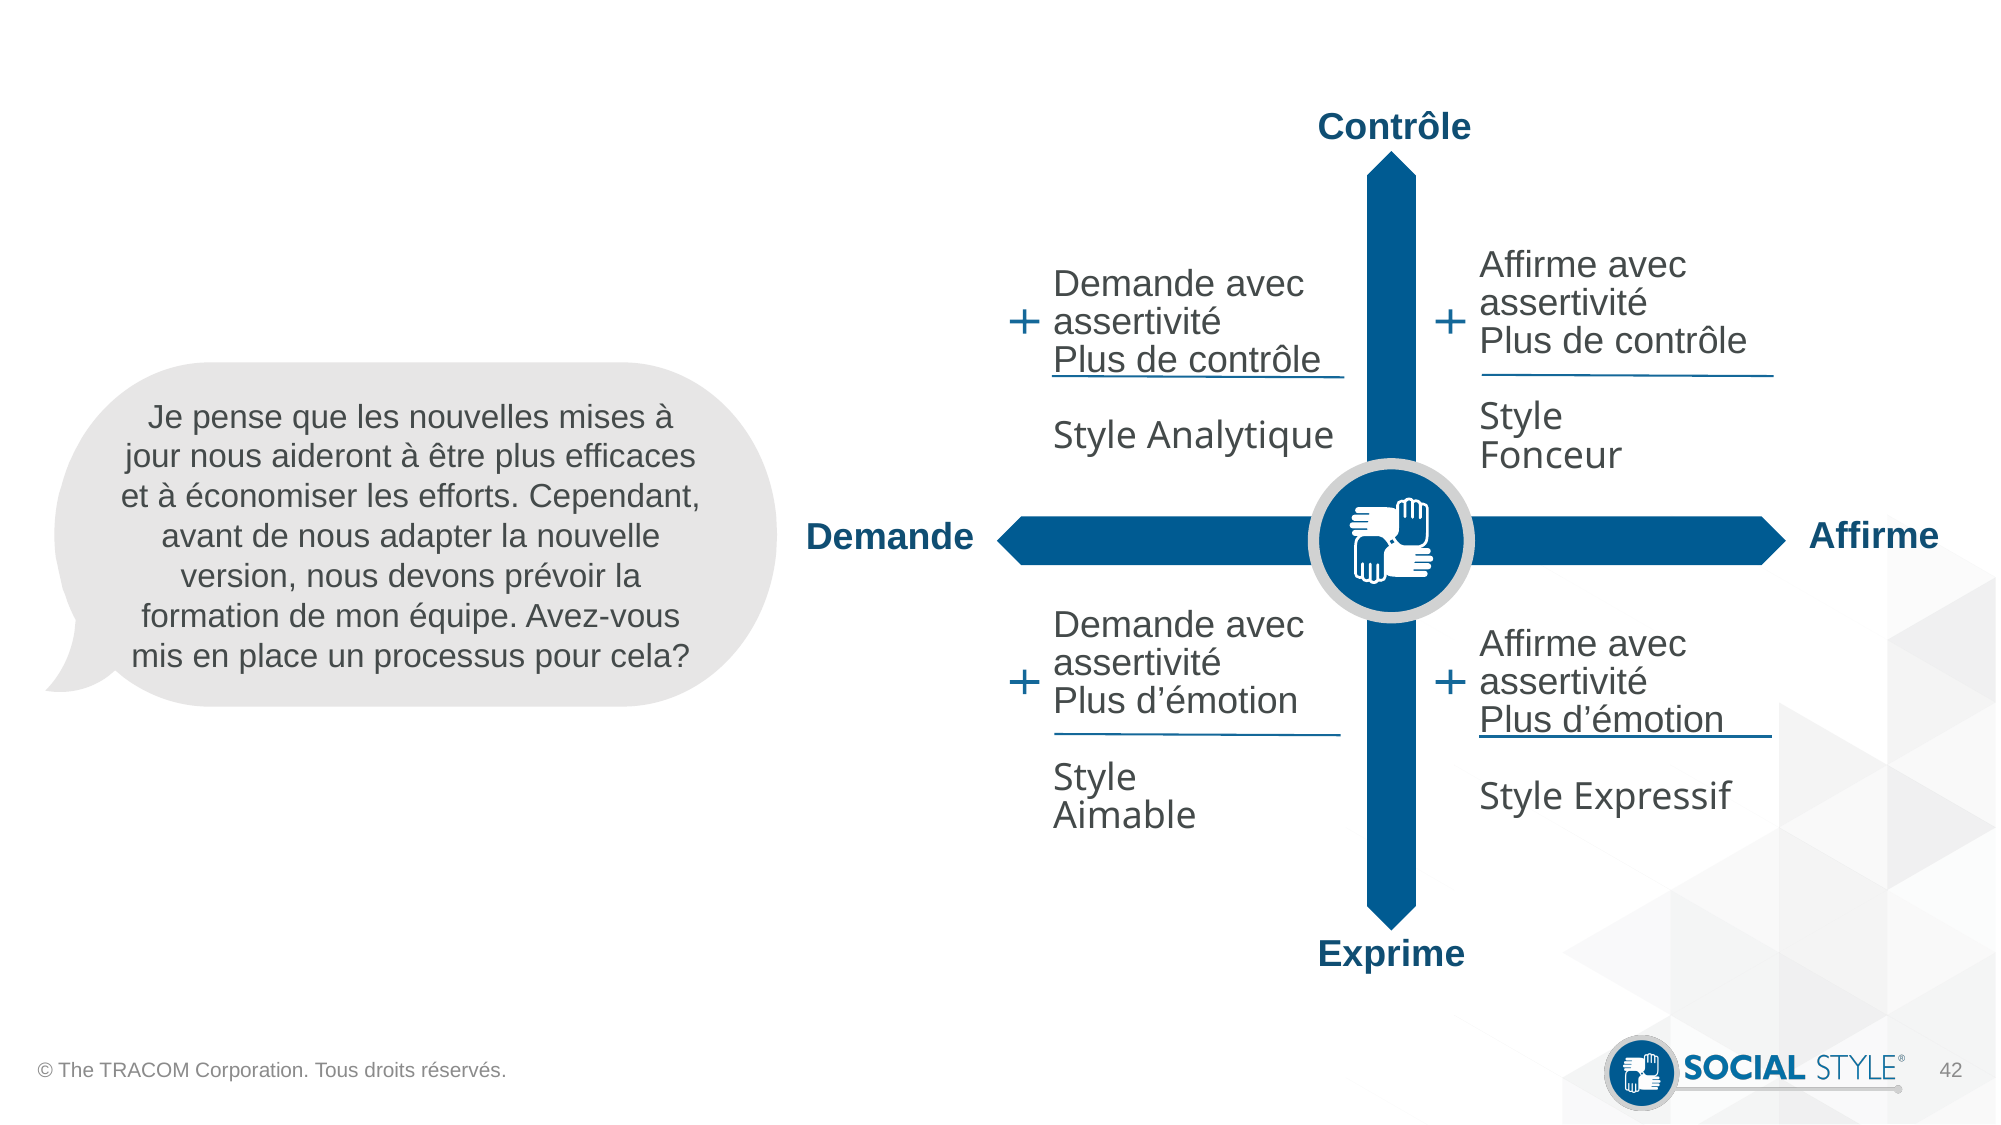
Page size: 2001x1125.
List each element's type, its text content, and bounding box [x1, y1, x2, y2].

picture [1604, 1103, 1905, 1111]
picture [1604, 1035, 1905, 1056]
text_box Exprime [1165, 931, 1617, 990]
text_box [752, 101, 2000, 931]
footer © The TRACOM Corporation. Tous droits réservés. [37, 1056, 1338, 1103]
text_box Je pense que les nouvelles mises à jour nous aideront à être plus efficaces et à économiser les efforts. Cependant, avant de nous adapter la nouvelle version, nous devons prévoir la formation de mon équipe. Avez-vous mis en place un processus pour cela? [45, 362, 752, 707]
slide_number 42 [1512, 1056, 1963, 1103]
